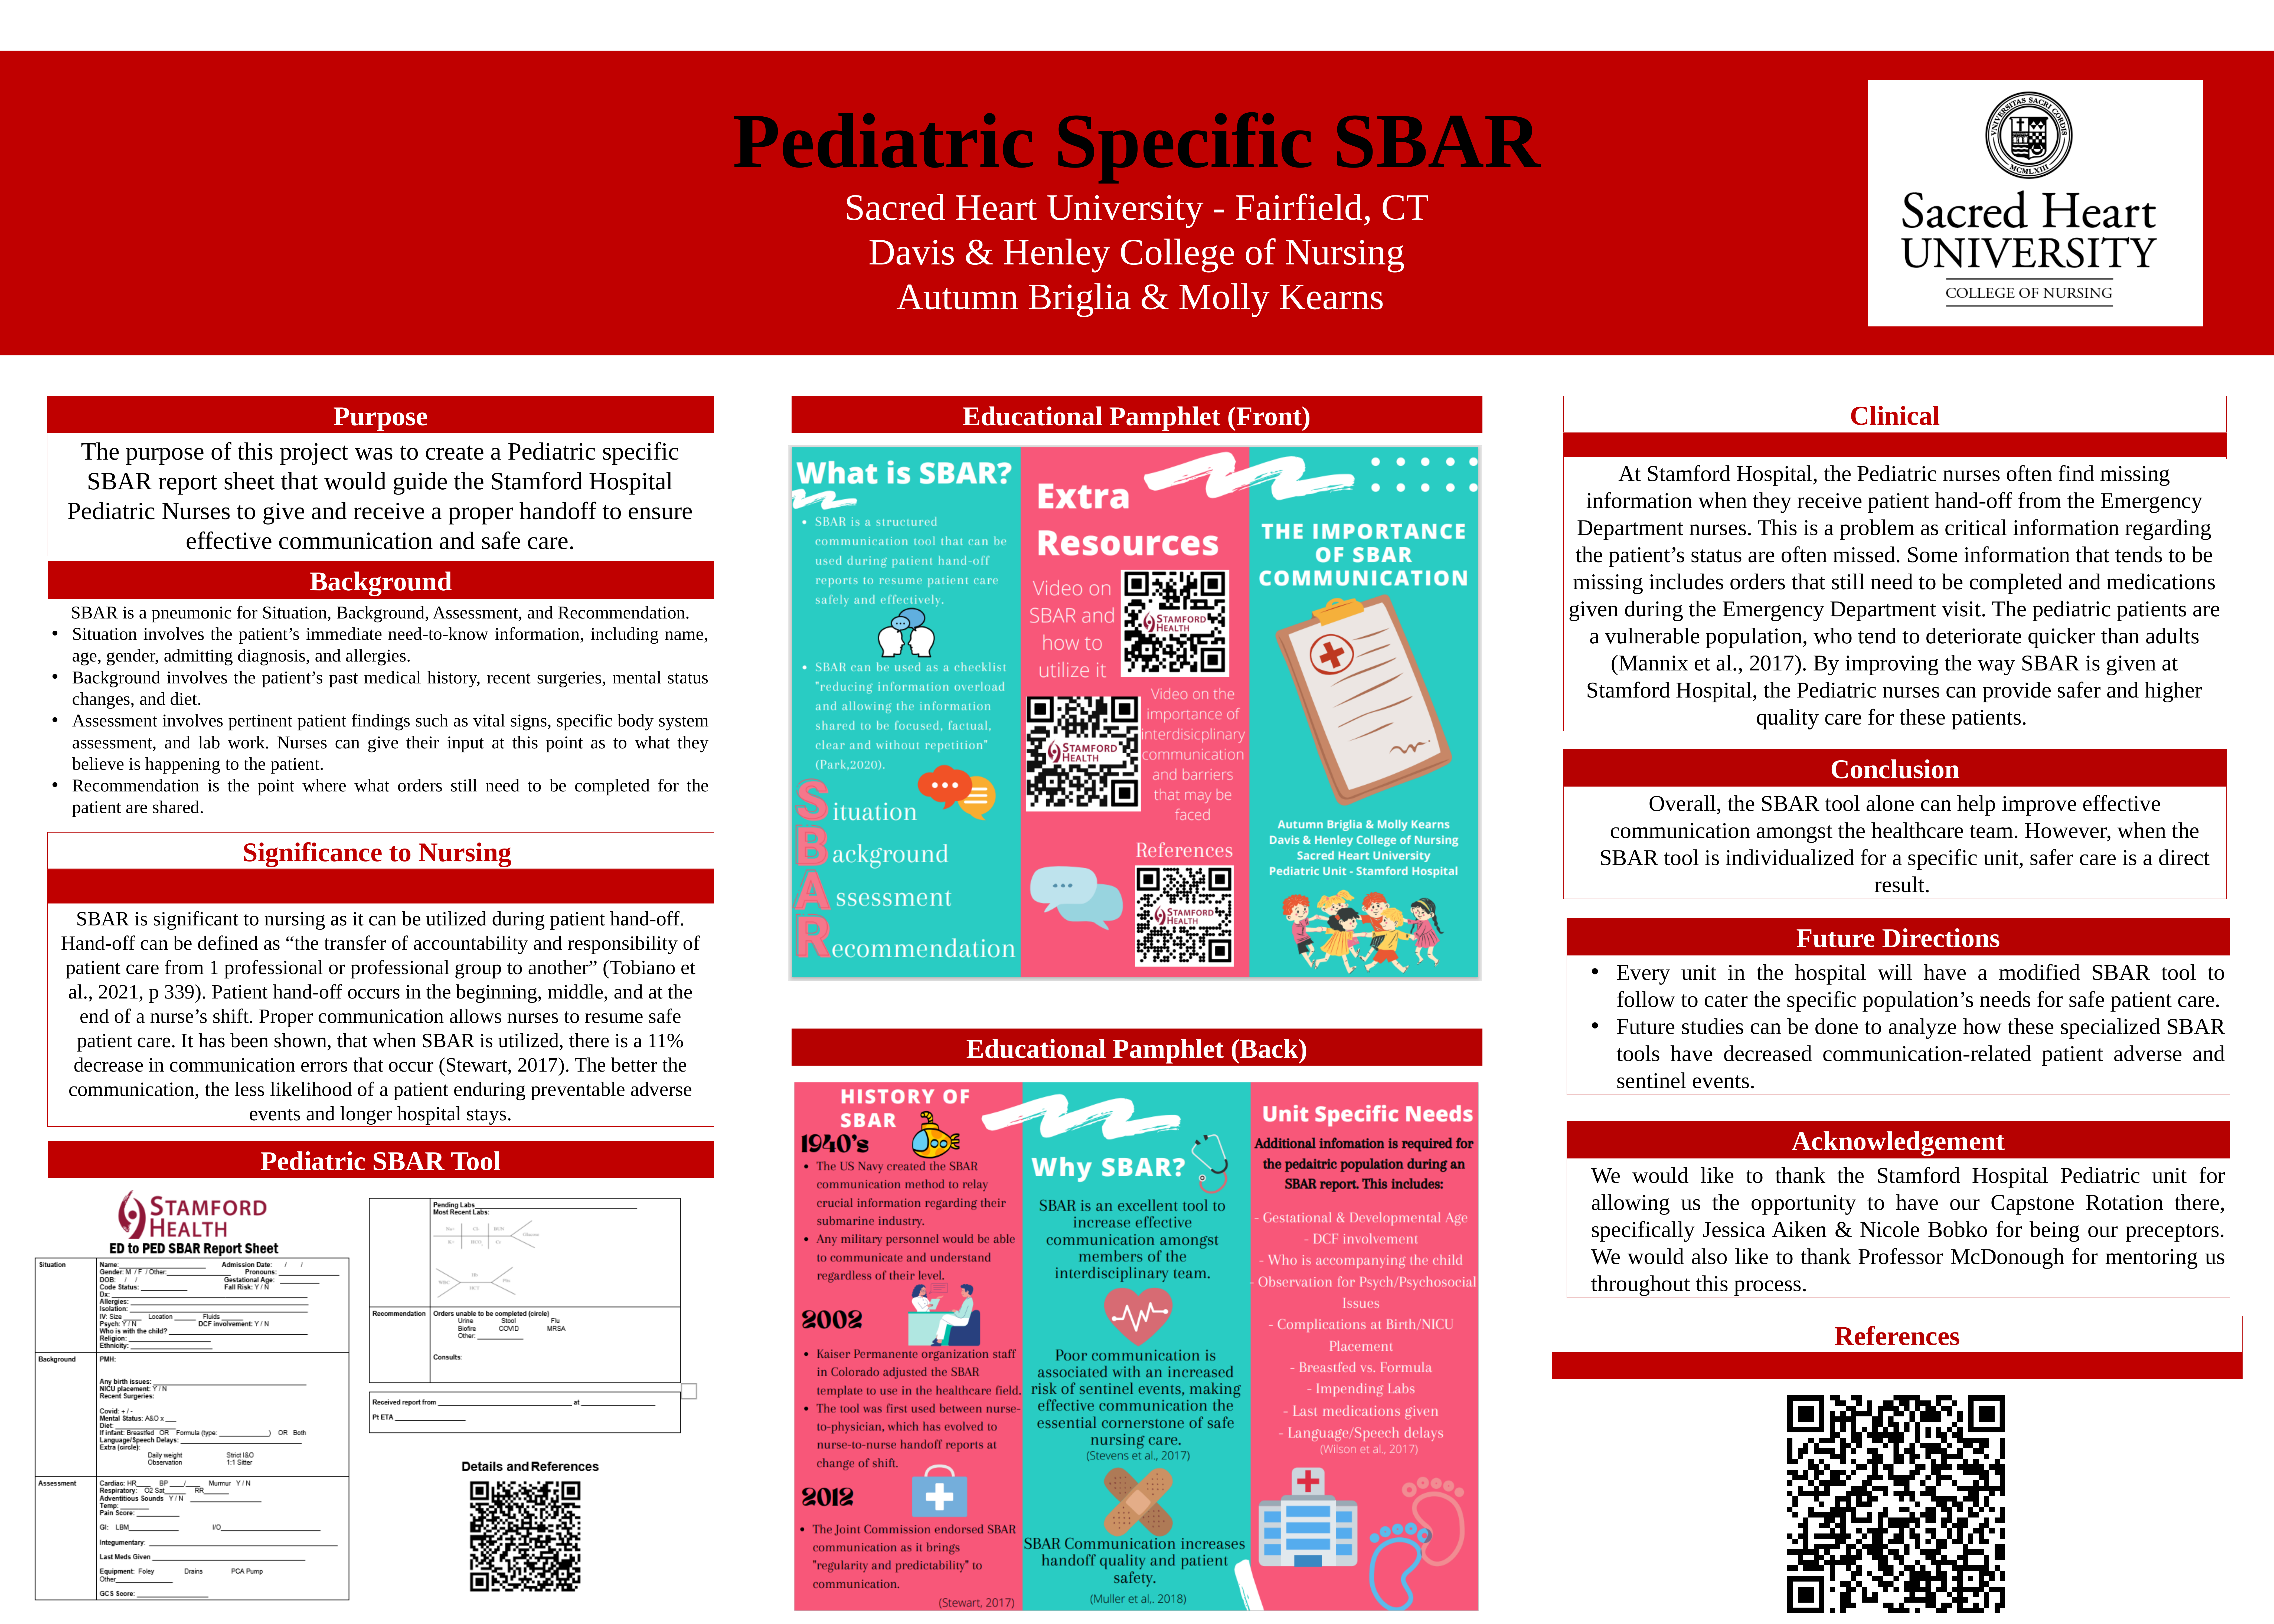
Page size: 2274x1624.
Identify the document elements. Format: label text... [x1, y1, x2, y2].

title Pediatric Specific SBAR Sacred Heart University - Fairfield, CT Davis & Henley College of Nursing Autumn Briglia & Molly Kearns [0, 51, 2274, 355]
picture [1868, 80, 2203, 327]
text_box Every unit in the hospital will have a modified SBAR tool to follow to cater the specific population’s needs for safe patient care. Future studies can be done to analyze how these specialized SBAR tools have decreased communication-related patient adverse and sentinel events. [1567, 955, 2230, 1095]
text_box The purpose of this project was to create a Pediatric specific SBAR report sheet that would guide the Stamford Hospital Pediatric Nurses to give and receive a proper handoff to ensure effective communication and safe care. [47, 433, 714, 556]
text_box [1563, 433, 2227, 459]
text_box Educational Pamphlet (Back) [792, 1029, 1482, 1065]
text_box [1552, 1353, 2243, 1379]
picture [24, 1184, 698, 1611]
text_box Pediatric SBAR Tool [48, 1141, 714, 1178]
text_box SBAR is significant to nursing as it can be utilized during patient hand-off. Hand-off can be defined as “the transfer of accountability and responsibility of patient care from 1 professional or professional group to another” (Tobiano et al., 2021, p 339). Patient hand-off occurs in the beginning, middle, and at the end of a nurse’s shift. Proper communication allows nurses to resume safe patient care. It has been shown, that when SBAR is utilized, there is a 11% decrease in communication errors that occur (Stewart, 2017). The better the communication, the less likelihood of a patient enduring preventable adverse events and longer hospital stays. [47, 903, 714, 1127]
text_box Background [48, 561, 714, 598]
text_box Acknowledgement [1567, 1121, 2230, 1158]
text_box Overall, the SBAR tool alone can help improve effective communication amongst the healthcare team. However, when the SBAR tool is individualized for a specific unit, safer care is a direct result. [1563, 786, 2227, 899]
picture [1776, 1384, 2016, 1624]
text_box Conclusion [1563, 749, 2227, 786]
picture [788, 444, 1482, 981]
text_box Clinical [1563, 396, 2227, 433]
text_box We would like to thank the Stamford Hospital Pediatric unit for allowing us the opportunity to have our Capstone Rotation there, specifically Jessica Aiken & Nicole Bobko for being our preceptors. We would also like to thank Professor McDonough for mentoring us throughout this process. [1567, 1158, 2230, 1298]
text_box Future Directions [1567, 918, 2230, 955]
text_box Significance to Nursing [47, 832, 714, 869]
text_box Educational Pamphlet (Front) [792, 396, 1482, 433]
text_box SBAR is a pneumonic for Situation, Background, Assessment, and Recommendation. Situation involves the patient’s immediate need-to-know information, including name, age, gender, admitting diagnosis, and allergies. Background involves the patient’s past medical history, recent surgeries, mental status changes, and diet. Assessment involves pertinent patient findings such as vital signs, specific body system assessment, and lab work. Nurses can give their input at this point as to what they believe is happening to the patient. Recommendation is the point where what orders still need to be completed for the patient are shared. [48, 598, 714, 819]
text_box [47, 869, 714, 903]
text_box Purpose [47, 396, 714, 433]
picture [794, 1082, 1479, 1611]
text_box References [1552, 1316, 2243, 1353]
text_box At Stamford Hospital, the Pediatric nurses often find missing information when they receive patient hand-off from the Emergency Department nurses. This is a problem as critical information regarding the patient’s status are often missed. Some information that tends to be missing includes orders that still need to be completed and medications given during the Emergency Department visit. The pediatric patients are a vulnerable population, who tend to deteriorate quicker than adults (Mannix et al., 2017). By improving the way SBAR is given at Stamford Hospital, the Pediatric nurses can provide safer and higher quality care for these patients. [1563, 457, 2226, 731]
